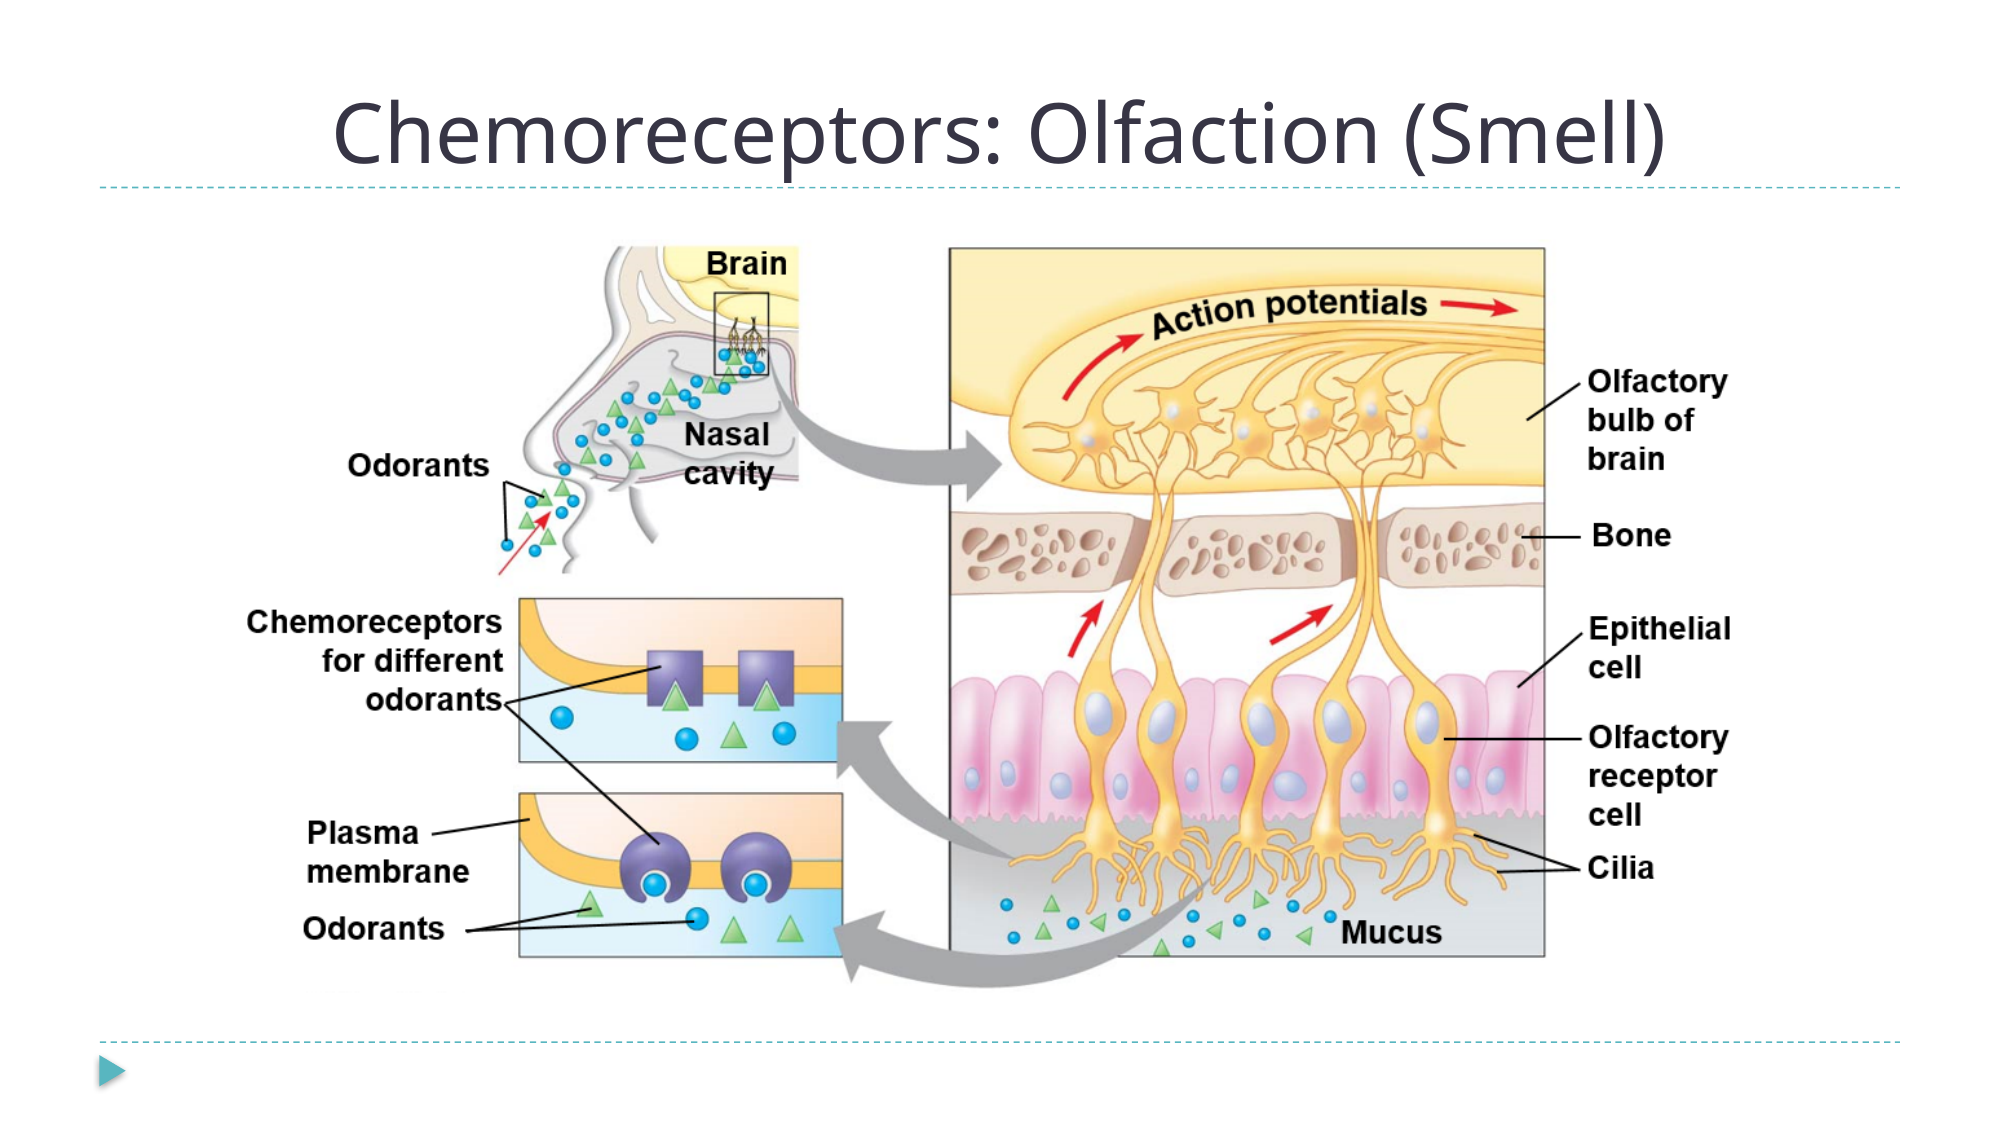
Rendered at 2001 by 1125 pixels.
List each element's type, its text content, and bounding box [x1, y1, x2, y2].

title Chemoreceptors: Olfaction (Smell) [99, 24, 1900, 188]
picture [246, 232, 1754, 999]
